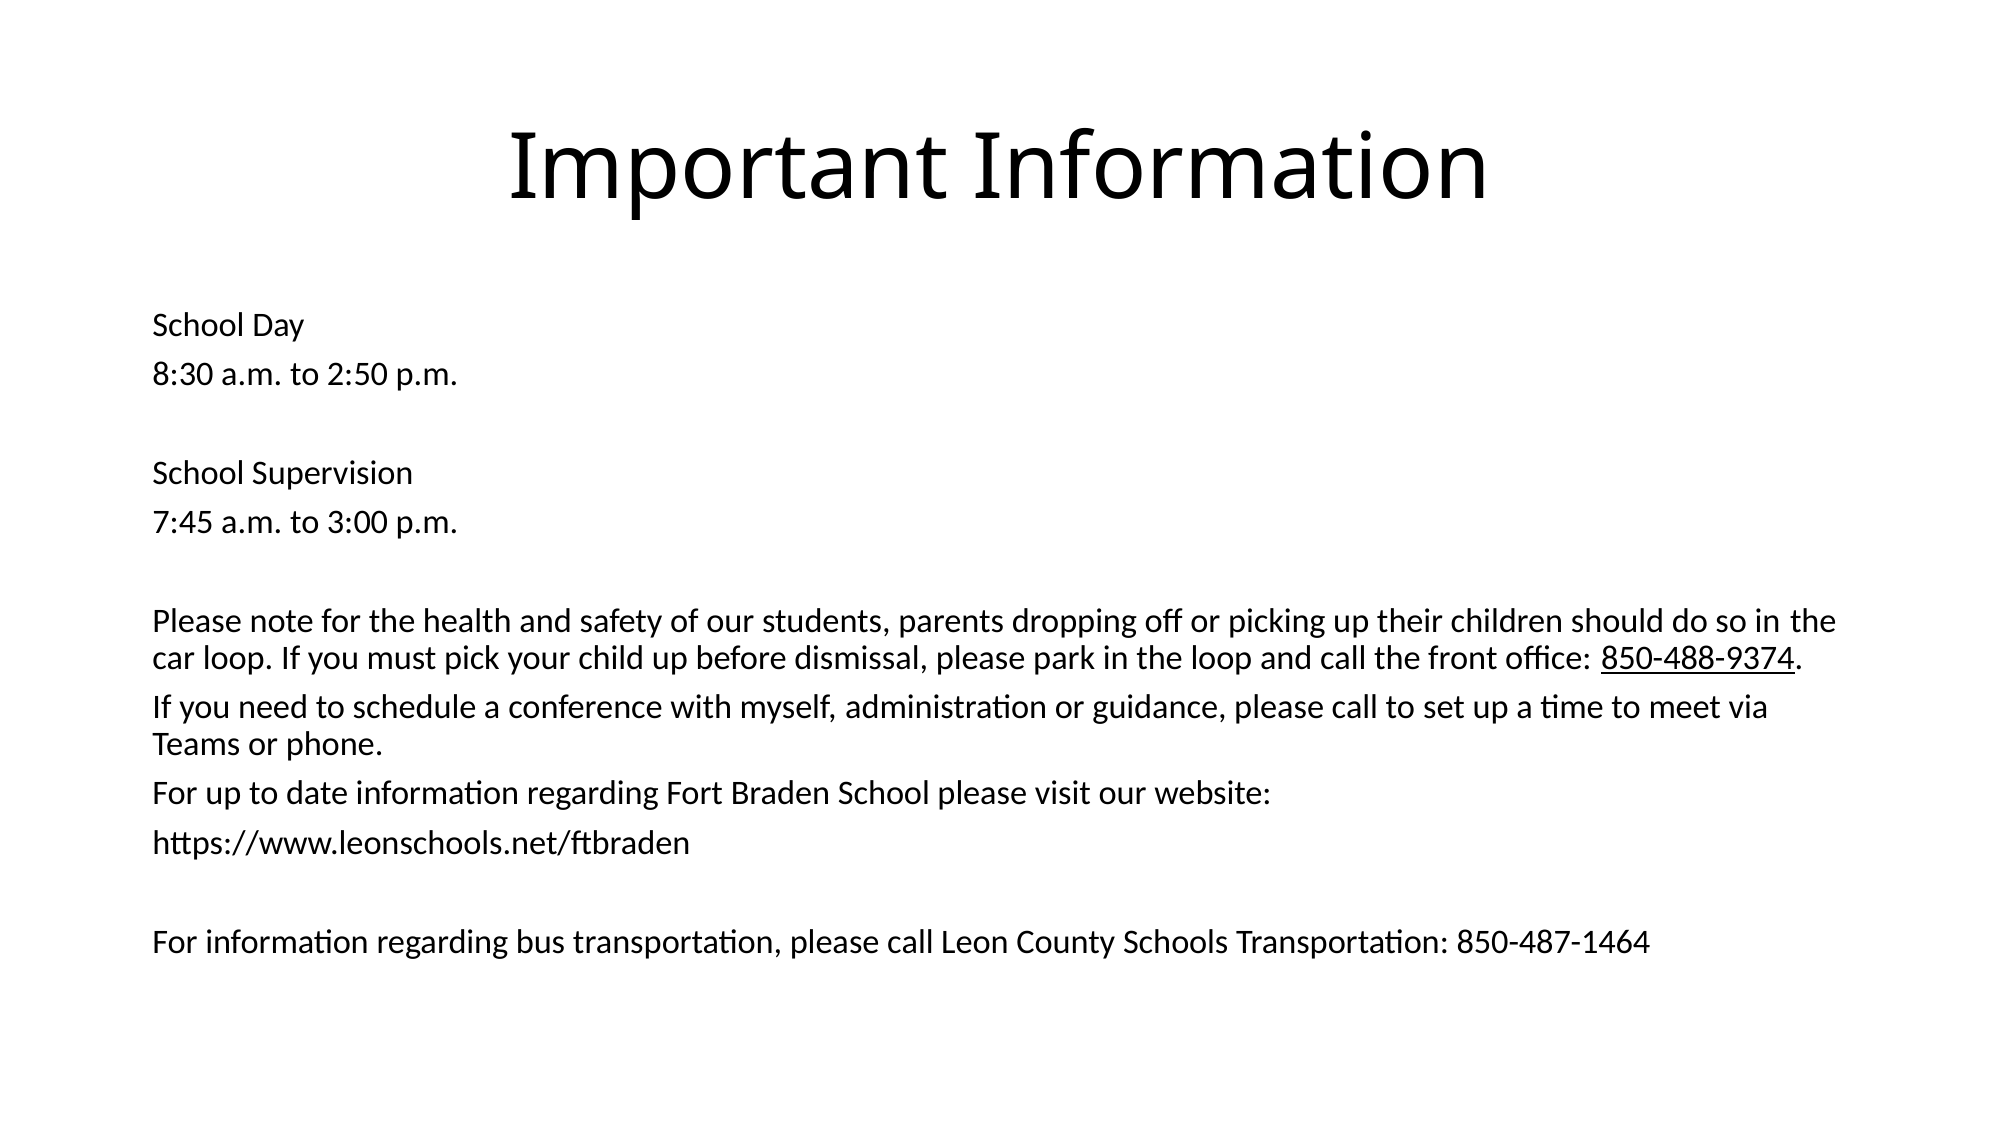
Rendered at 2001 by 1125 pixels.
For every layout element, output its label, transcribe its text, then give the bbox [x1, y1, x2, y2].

list School Day 8:30 a.m. to 2:50 p.m. School Supervision 7:45 a.m. to 3:00 p.m. Please note for the health and safety of our students, parents dropping off or picking up their children should do so in the car loop. If you must pick your child up before dismissal, please park in the loop and call the front office: 850-488-9374. If you need to schedule a conference with myself, administration or guidance, please call to set up a time to meet via Teams or phone. For up to date information regarding Fort Braden School please visit our website: https://www.leonschools.net/ftbraden For information regarding bus transportation, please call Leon County Schools Transportation: 850-487-1464 [137, 299, 1863, 1014]
title Important Information [137, 59, 1863, 278]
